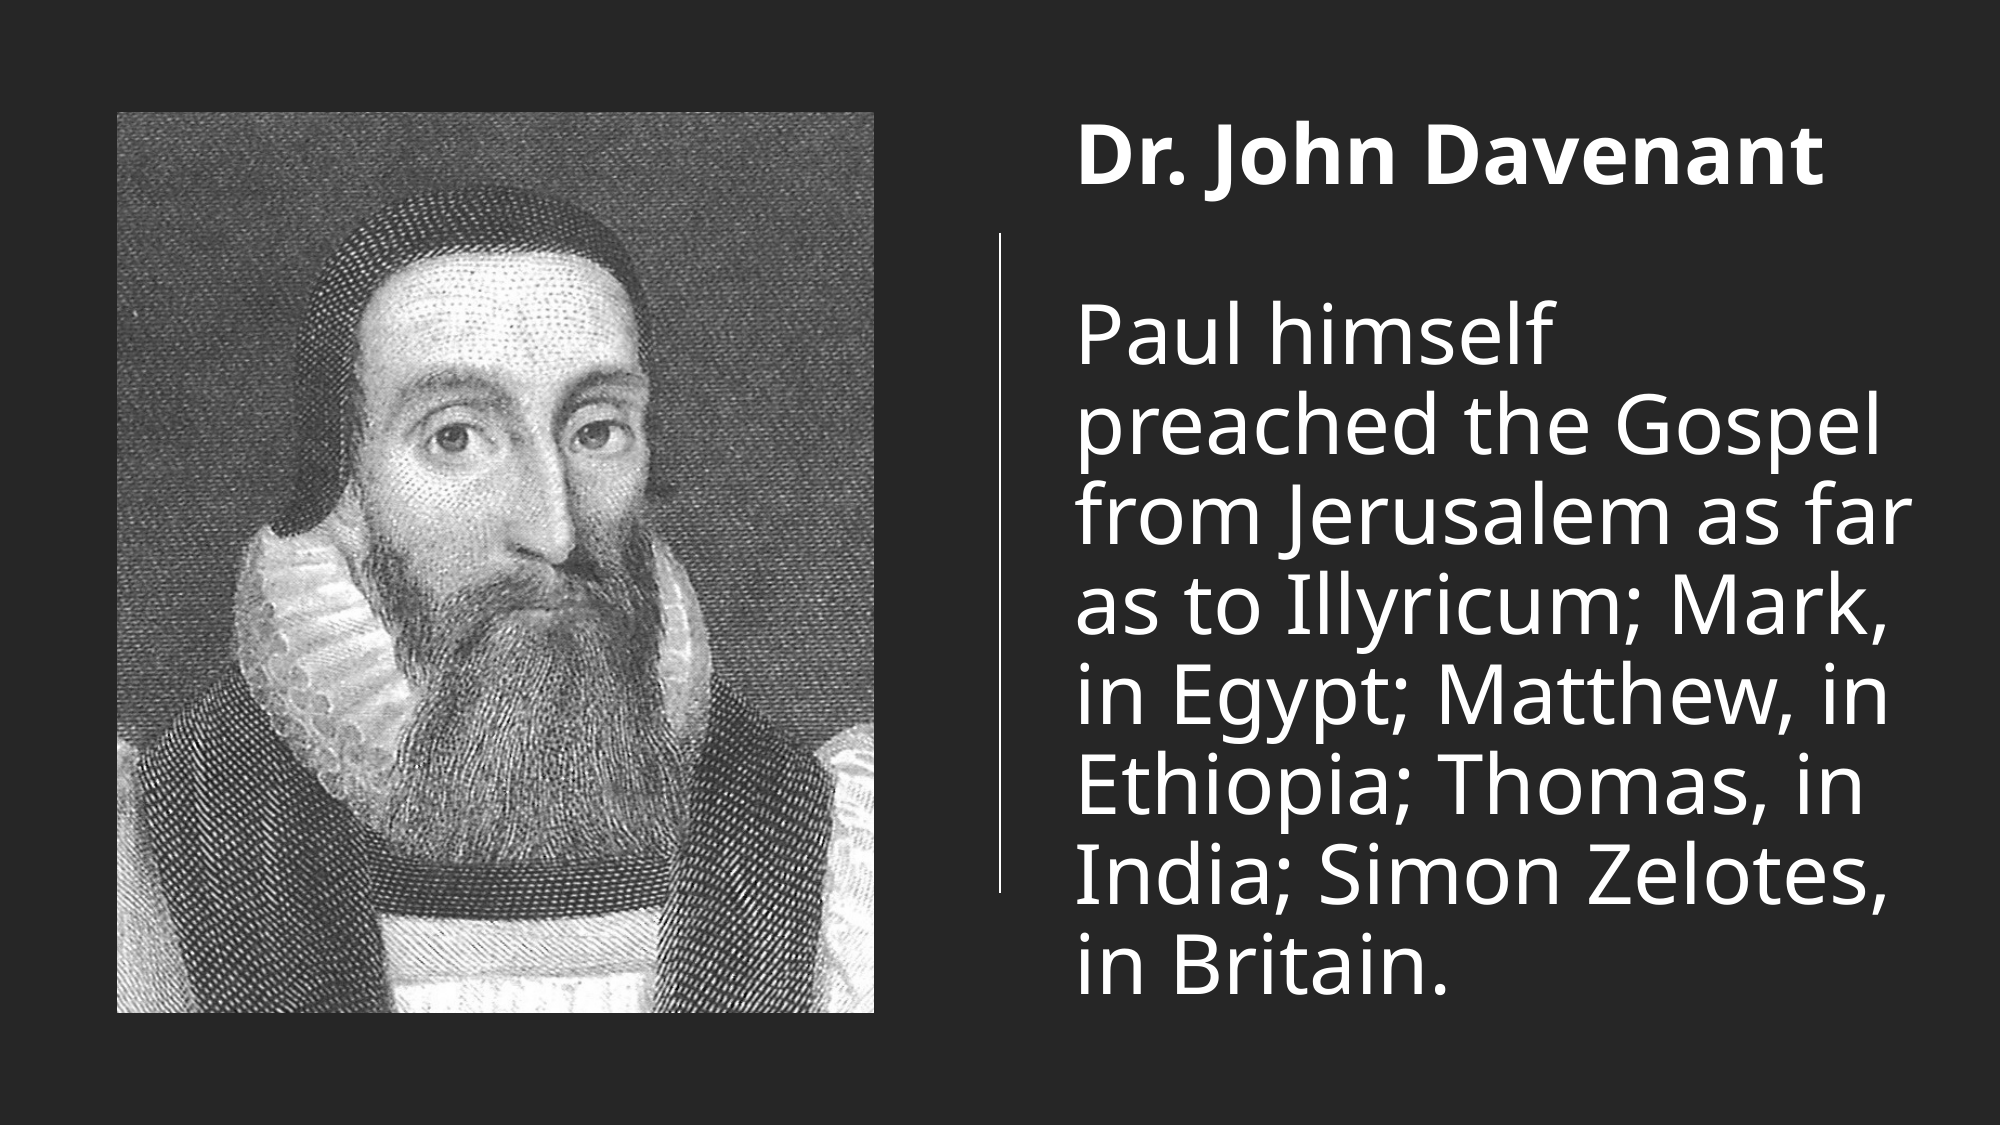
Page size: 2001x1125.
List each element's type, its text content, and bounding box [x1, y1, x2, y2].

picture [117, 112, 874, 1013]
title Dr. John Davenant Paul himself preached the Gospel from Jerusalem as far as to Illyricum; Mark, in Egypt; Matthew, in Ethiopia; Thomas, in India; Simon Zelotes, in Britain. [999, 0, 2000, 1125]
